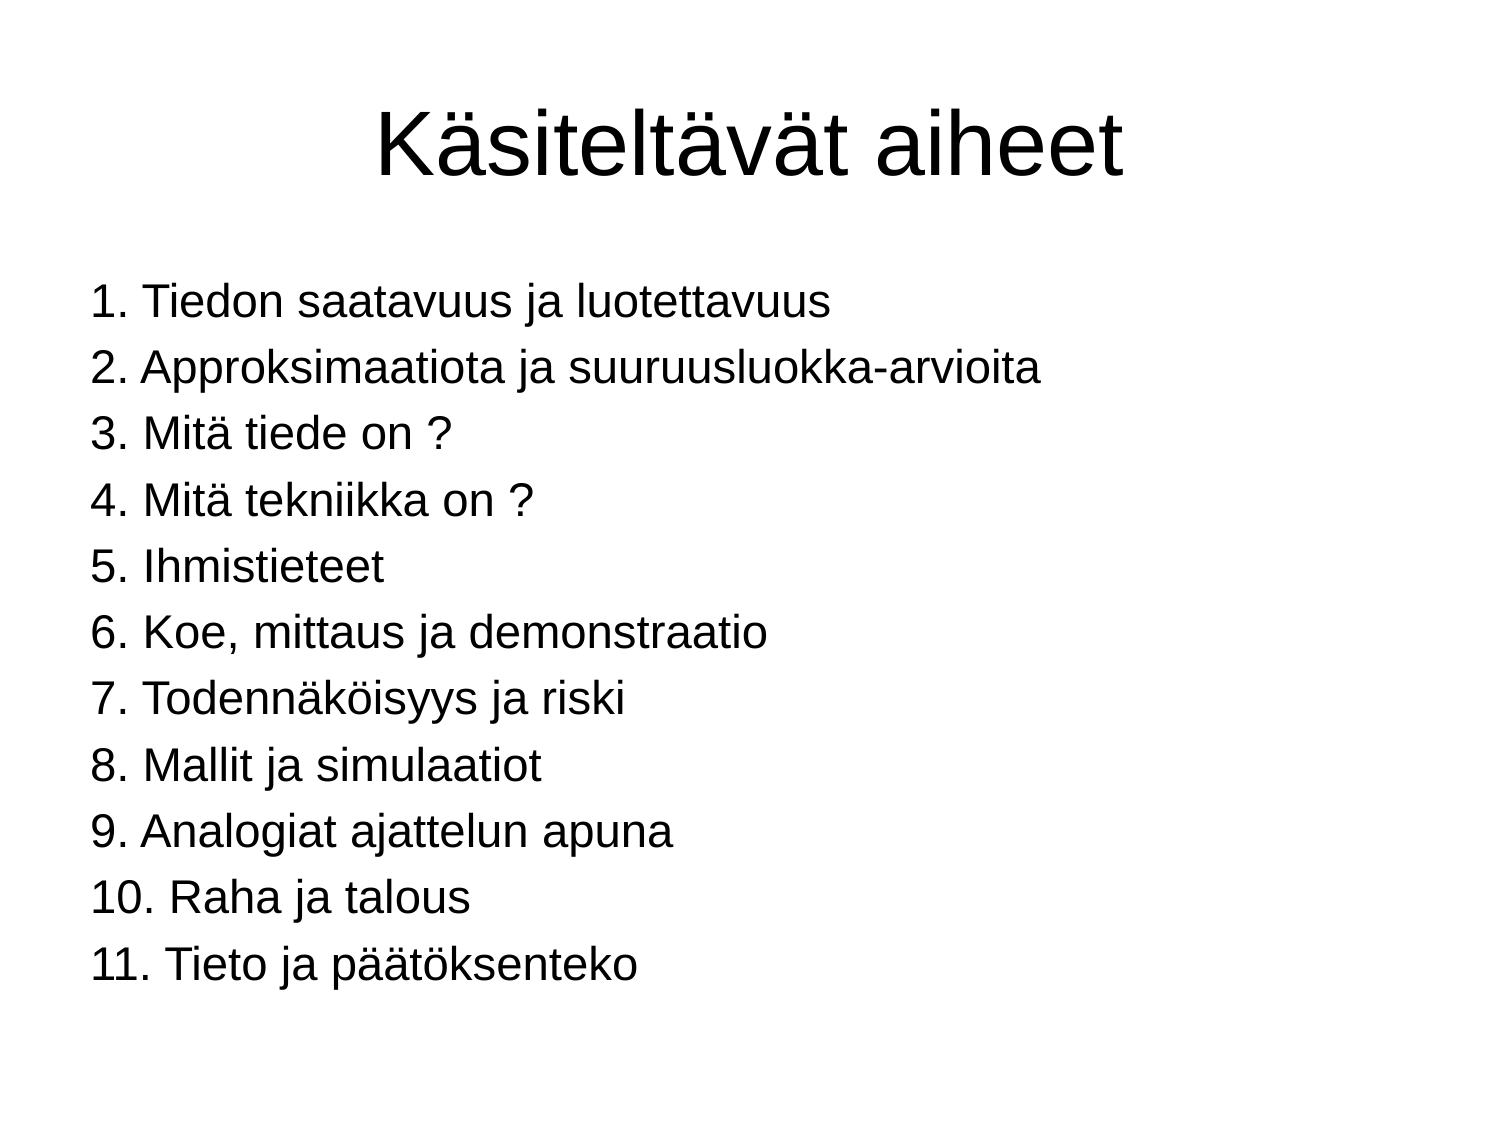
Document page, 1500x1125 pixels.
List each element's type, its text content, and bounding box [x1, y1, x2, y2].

title Käsiteltävät aiheet [75, 45, 1425, 233]
list 1. Tiedon saatavuus ja luotettavuus 2. Approksimaatiota ja suuruusluokka-arvioita 3. Mitä tiede on ? 4. Mitä tekniikka on ? 5. Ihmistieteet 6. Koe, mittaus ja demonstraatio 7. Todennäköisyys ja riski 8. Mallit ja simulaatiot 9. Analogiat ajattelun apuna 10. Raha ja talous 11. Tieto ja päätöksenteko [75, 262, 1425, 1005]
